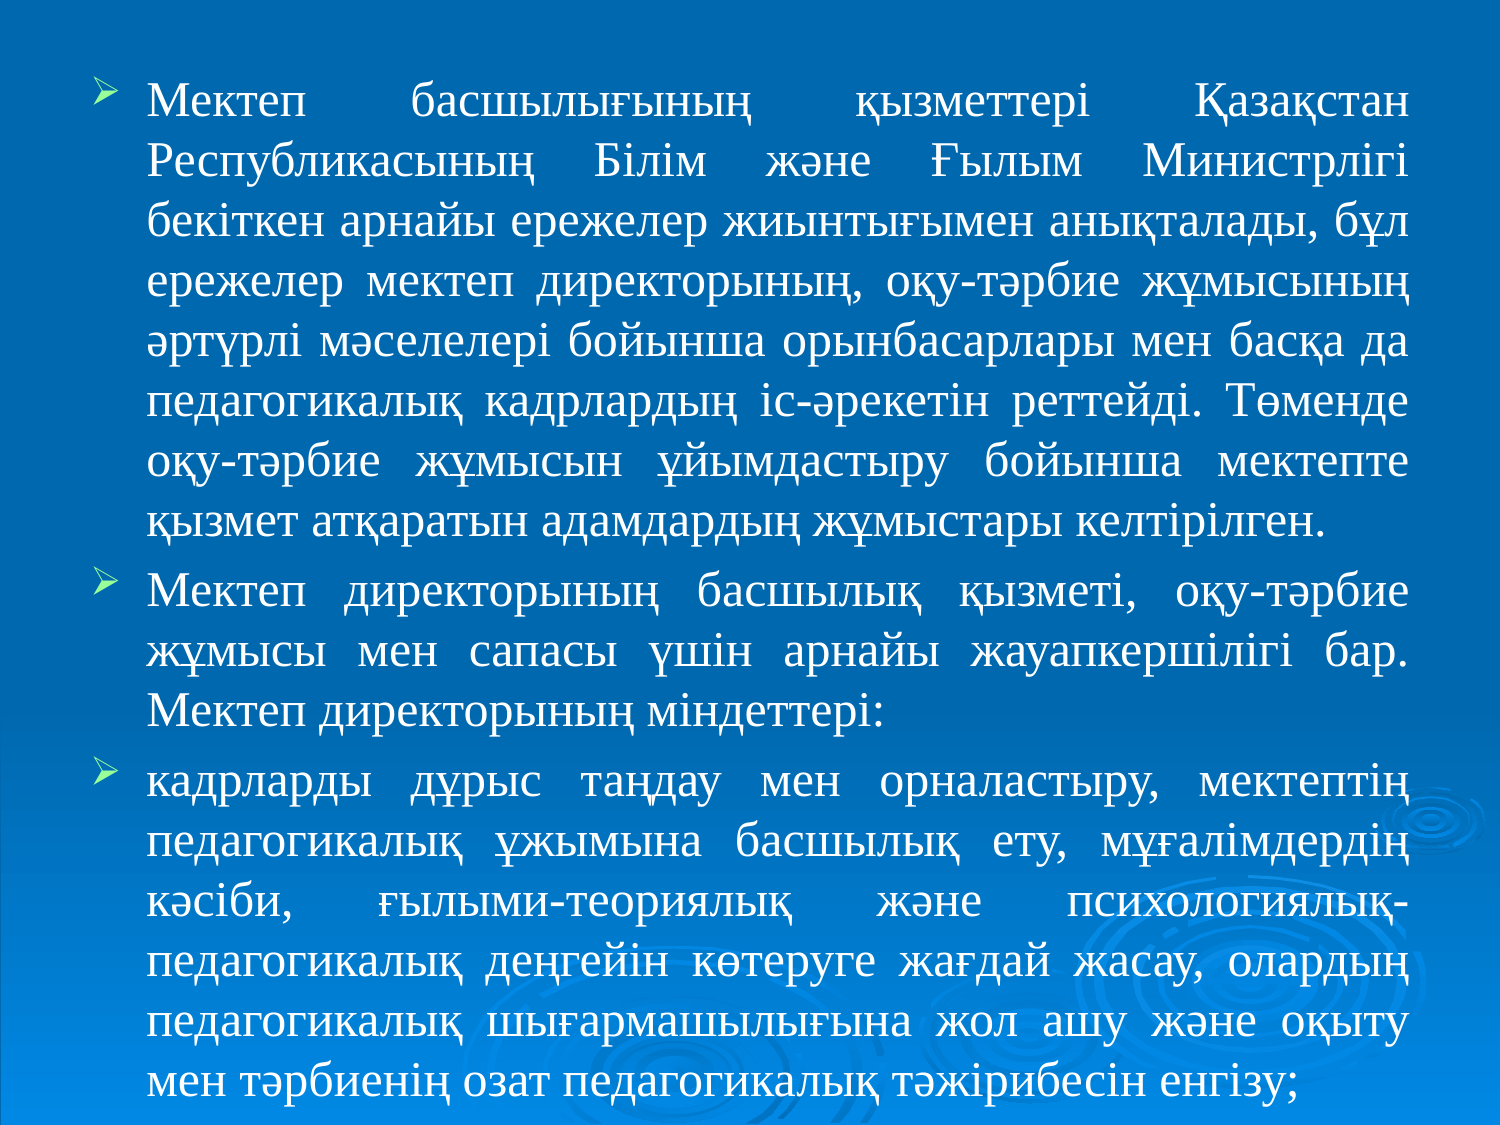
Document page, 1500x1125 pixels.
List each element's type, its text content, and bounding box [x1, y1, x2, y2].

list Мектеп басшылығының қызметтерi Қазақстан Республикасының Бiлiм және Ғылым Министрлiгi бекiткен арнайы ережелер жиынтығымен анықталады, бұл ережелер мектеп директорының, оқу-тәрбие жұмысының әртүрлi мәселелерi бойынша орынбасарлары мен басқа да педагогикалық кадрлардың іс-әрекетiн реттейді. Төменде оқу-тәрбие жұмысын ұйымдастыру бойынша мектепте қызмет атқаратын адамдардың жұмыстары келтiрiлген. Мектеп директорының басшылық қызметi, оқу-тәрбие жұмысы мен сапасы үшiн арнайы жауапкершiлiгi бар. Мектеп директорының мiндеттерi: кадрларды дұрыс таңдау мен орналастыру, мектептiң педагогикалық ұжымына басшылық ету, мұғалiмдердiң кәсiби, ғылыми-теориялық және психологиялық-педагогикалық деңгейiн көтеруге жағдай жасау, олардың педагогикалық шығармашылығына жол ашу және оқыту мен тәрбиенiң озат педагогикалық тәжiрибесiн енгiзу; [74, 58, 1426, 1125]
